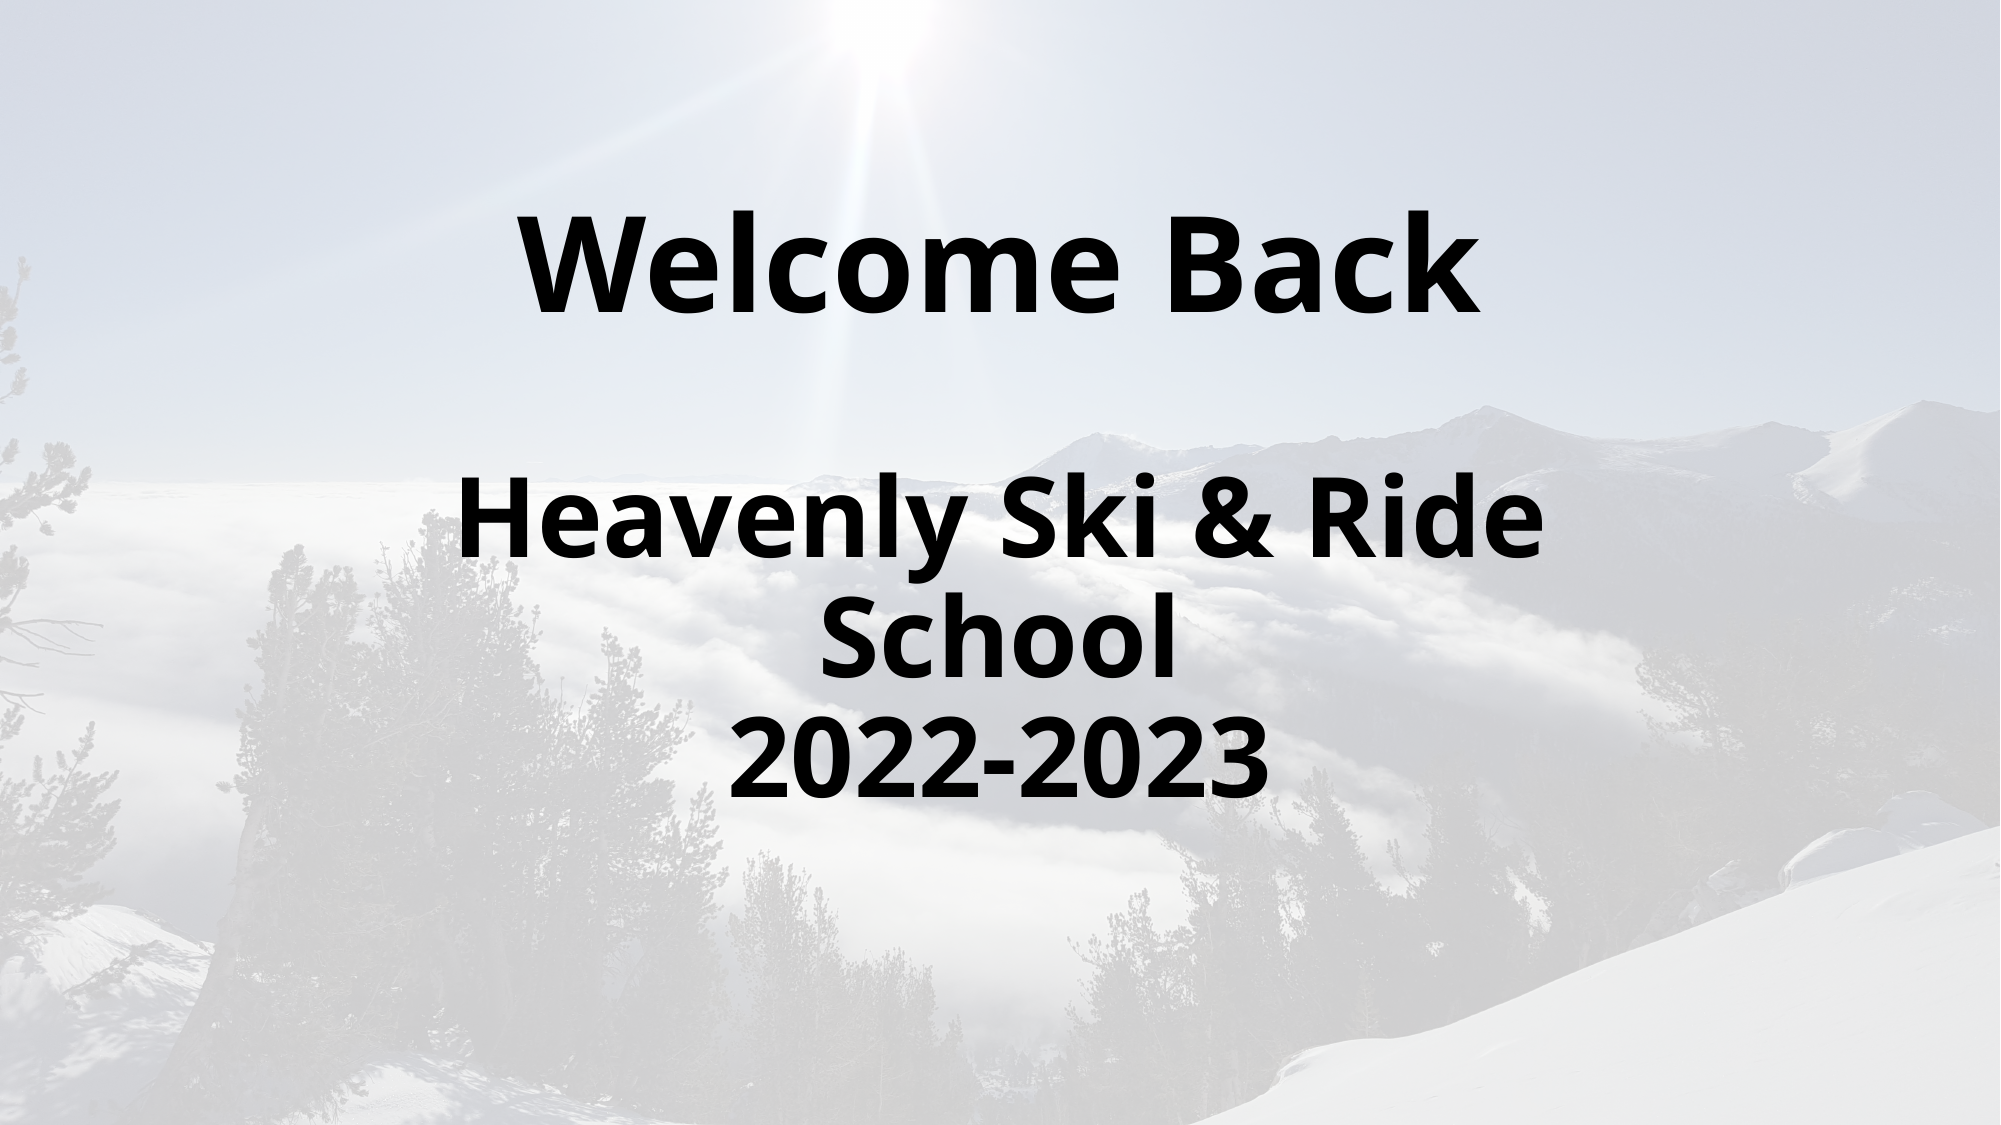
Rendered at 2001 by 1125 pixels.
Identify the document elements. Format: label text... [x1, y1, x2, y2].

title Welcome Back Heavenly Ski & Ride School 2022-2023 [249, 184, 1750, 829]
